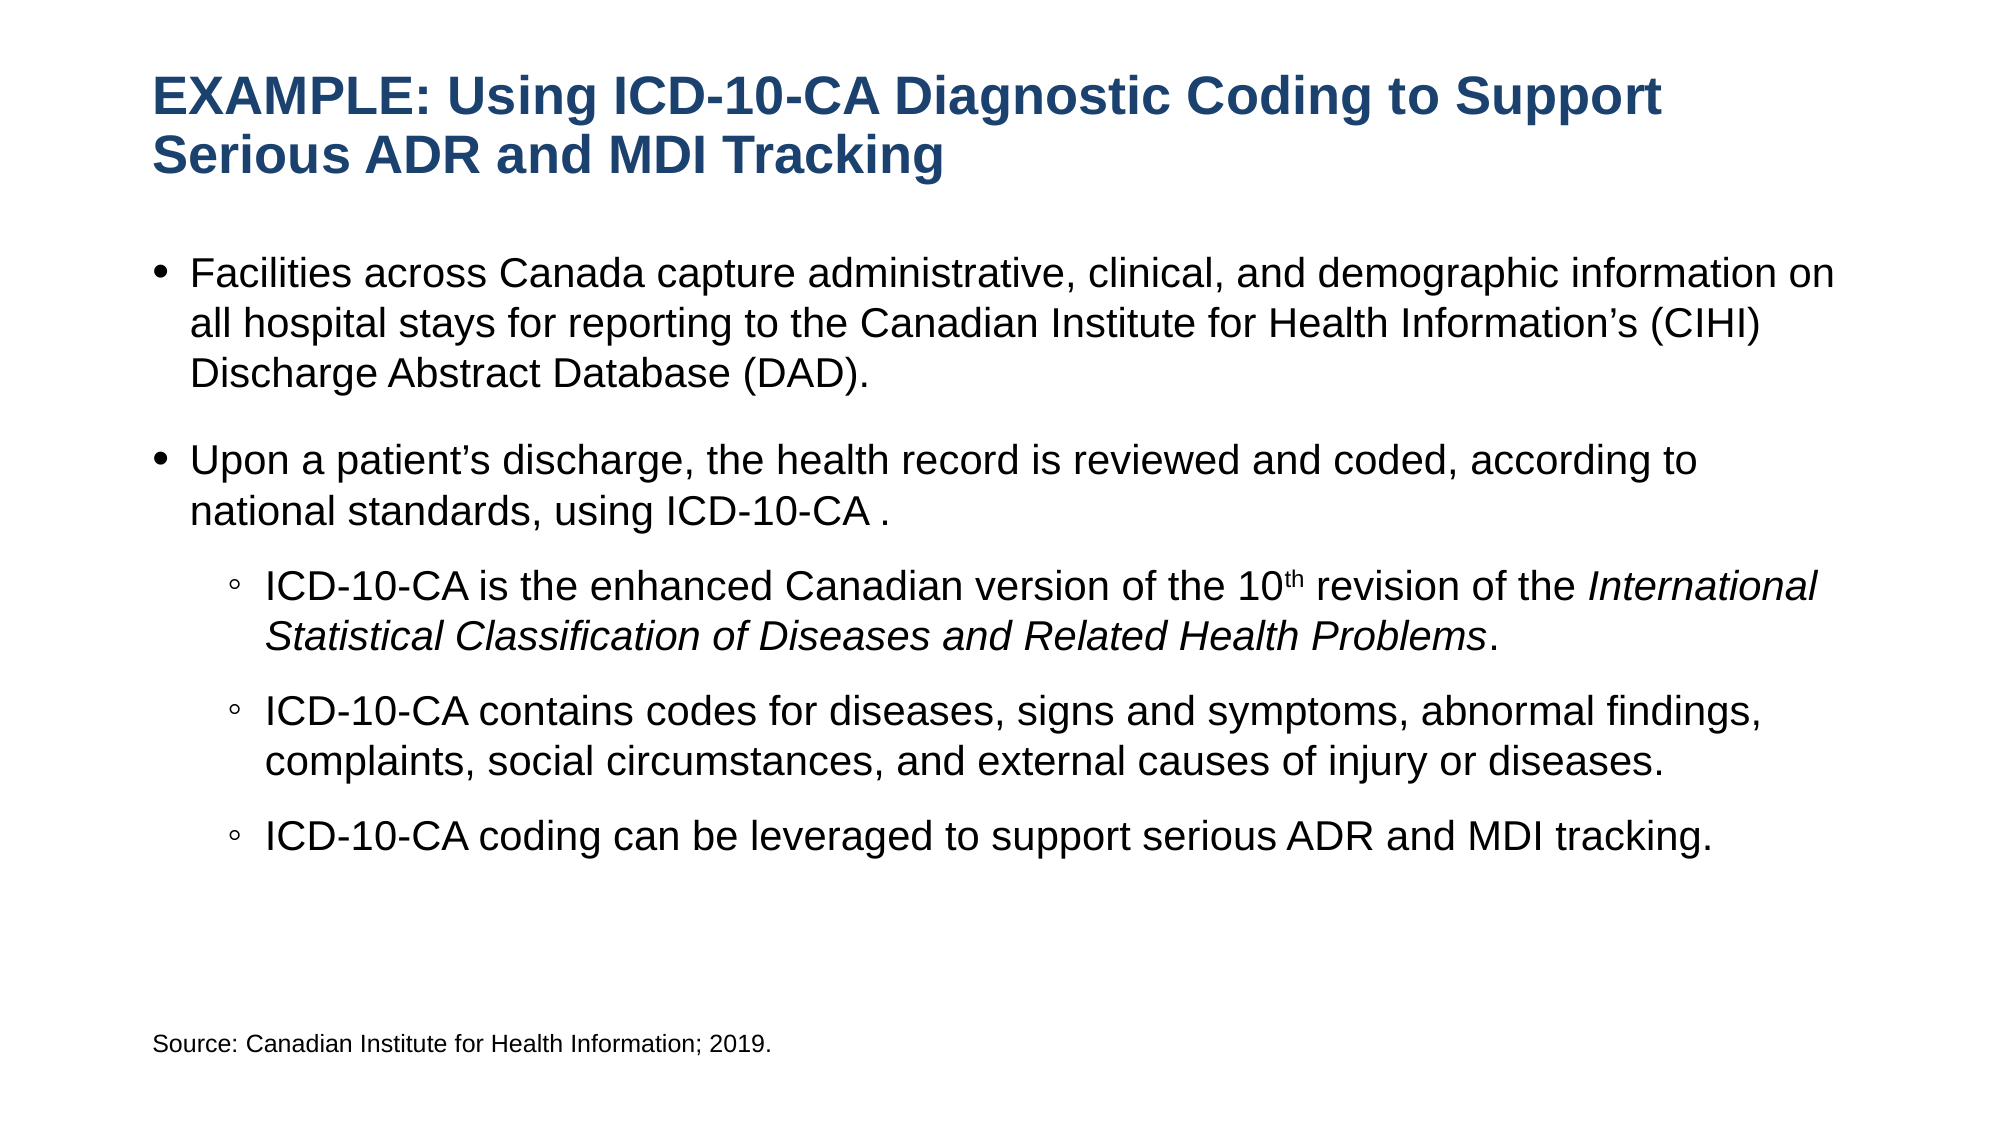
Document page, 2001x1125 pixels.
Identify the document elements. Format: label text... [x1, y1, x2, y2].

title EXAMPLE: Using ICD-10-CA Diagnostic Coding to Support Serious ADR and MDI Tracking [137, 60, 1863, 237]
text_box Source: Canadian Institute for Health Information; 2019. [137, 1019, 1082, 1065]
list Facilities across Canada capture administrative, clinical, and demographic information on all hospital stays for reporting to the Canadian Institute for Health Information’s (CIHI) Discharge Abstract Database (DAD). Upon a patient’s discharge, the health record is reviewed and coded, according to national standards, using ICD-10-CA . ICD-10-CA is the enhanced Canadian version of the 10th revision of the International Statistical Classification of Diseases and Related Health Problems. ICD-10-CA contains codes for diseases, signs and symptoms, abnormal findings, complaints, social circumstances, and external causes of injury or diseases. ICD-10-CA coding can be leveraged to support serious ADR and MDI tracking. [137, 237, 1863, 921]
